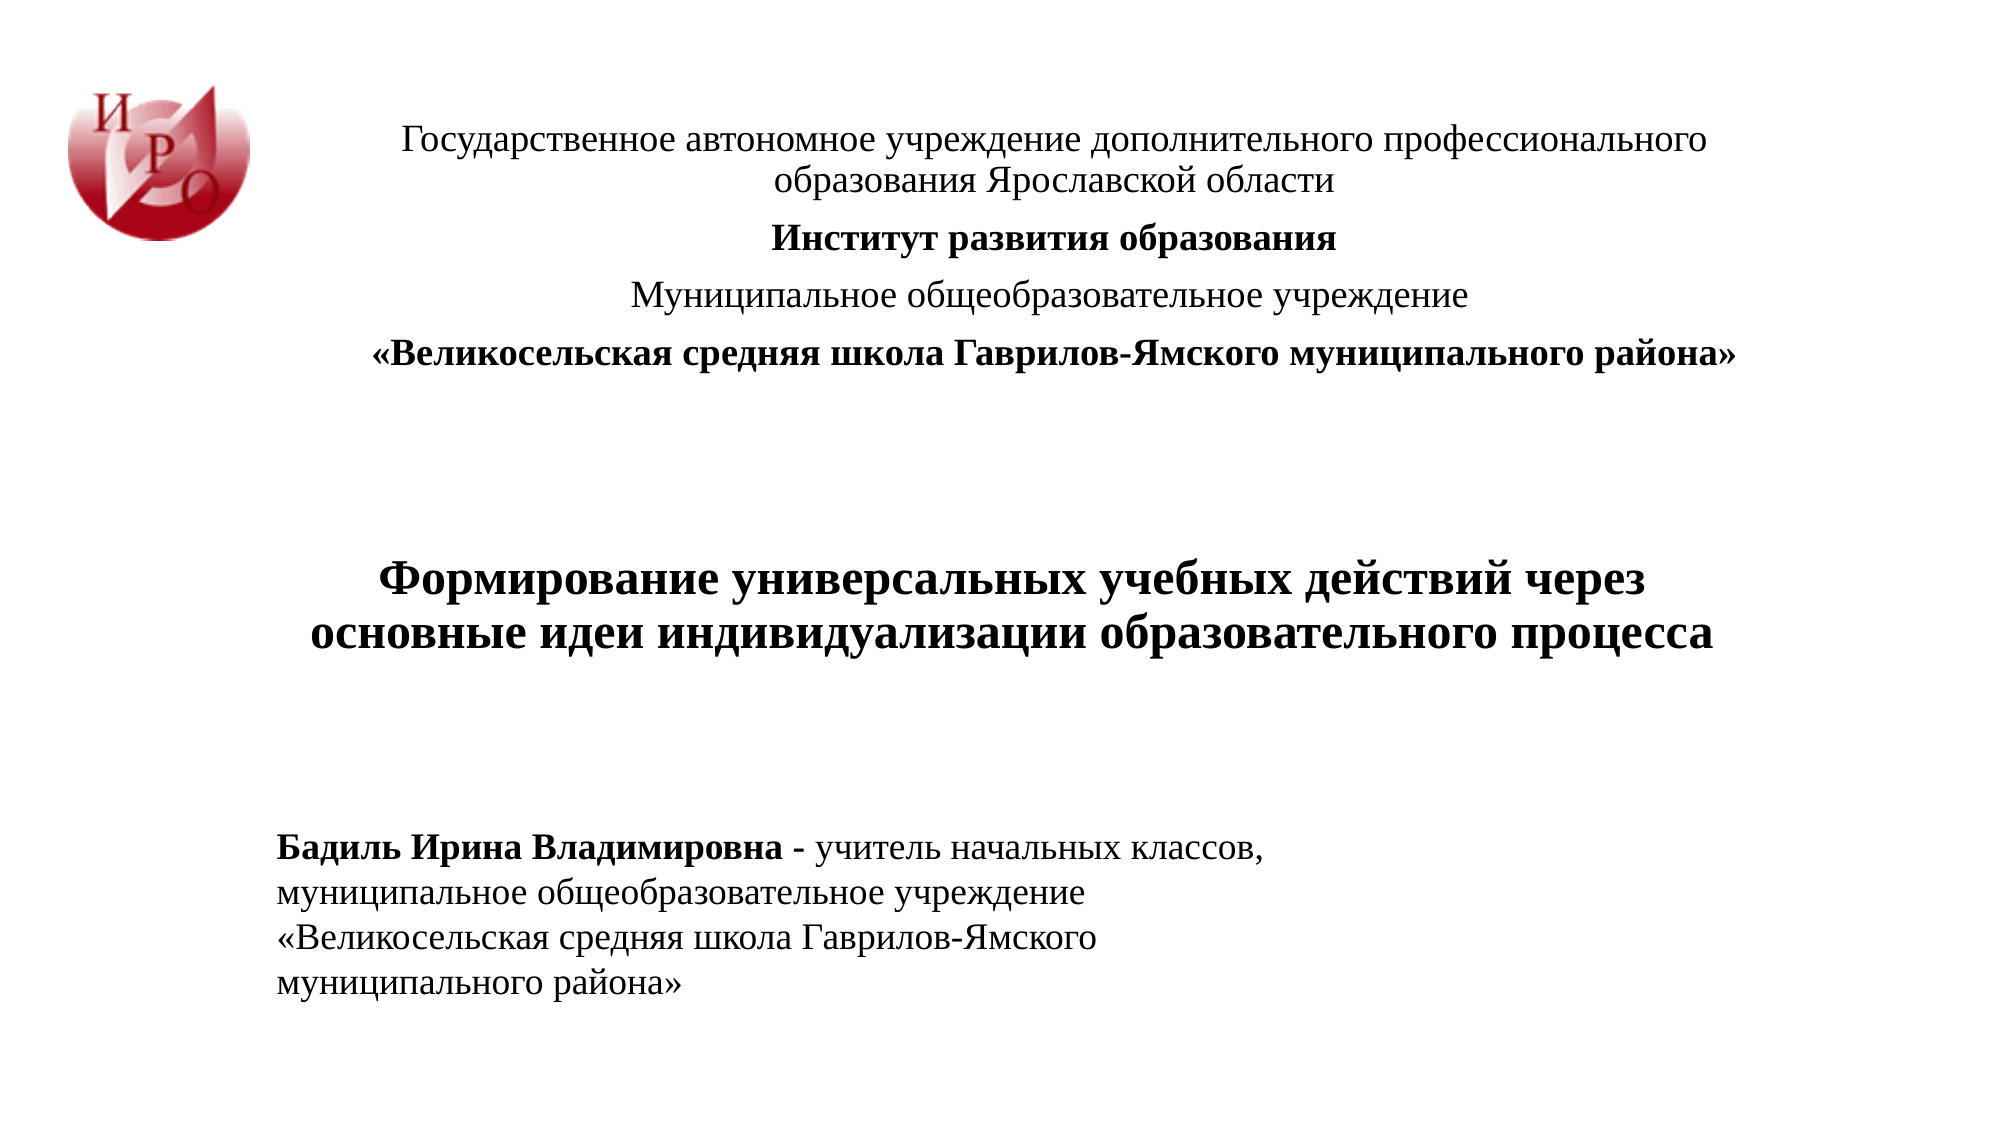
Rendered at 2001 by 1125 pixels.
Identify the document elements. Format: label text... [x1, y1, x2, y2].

text_box [279, 85, 1780, 358]
text_box [334, 404, 1835, 676]
text_box Бадиль Ирина Владимировна - учитель начальных классов, муниципальное общеобразовательное учреждение «Великосельская средняя школа Гаврилов-Ямского муниципального района» [261, 814, 1312, 1010]
picture [68, 58, 251, 241]
text_box Государственное автономное учреждение дополнительного профессионального образования Ярославской области Институт развития образования Муниципальное общеобразовательное учреждение «Великосельская средняя школа Гаврилов-Ямского муниципального района» [304, 110, 1805, 383]
subtitle Формирование универсальных учебных действий через основные идеи индивидуализации образовательного процесса [261, 543, 1762, 854]
